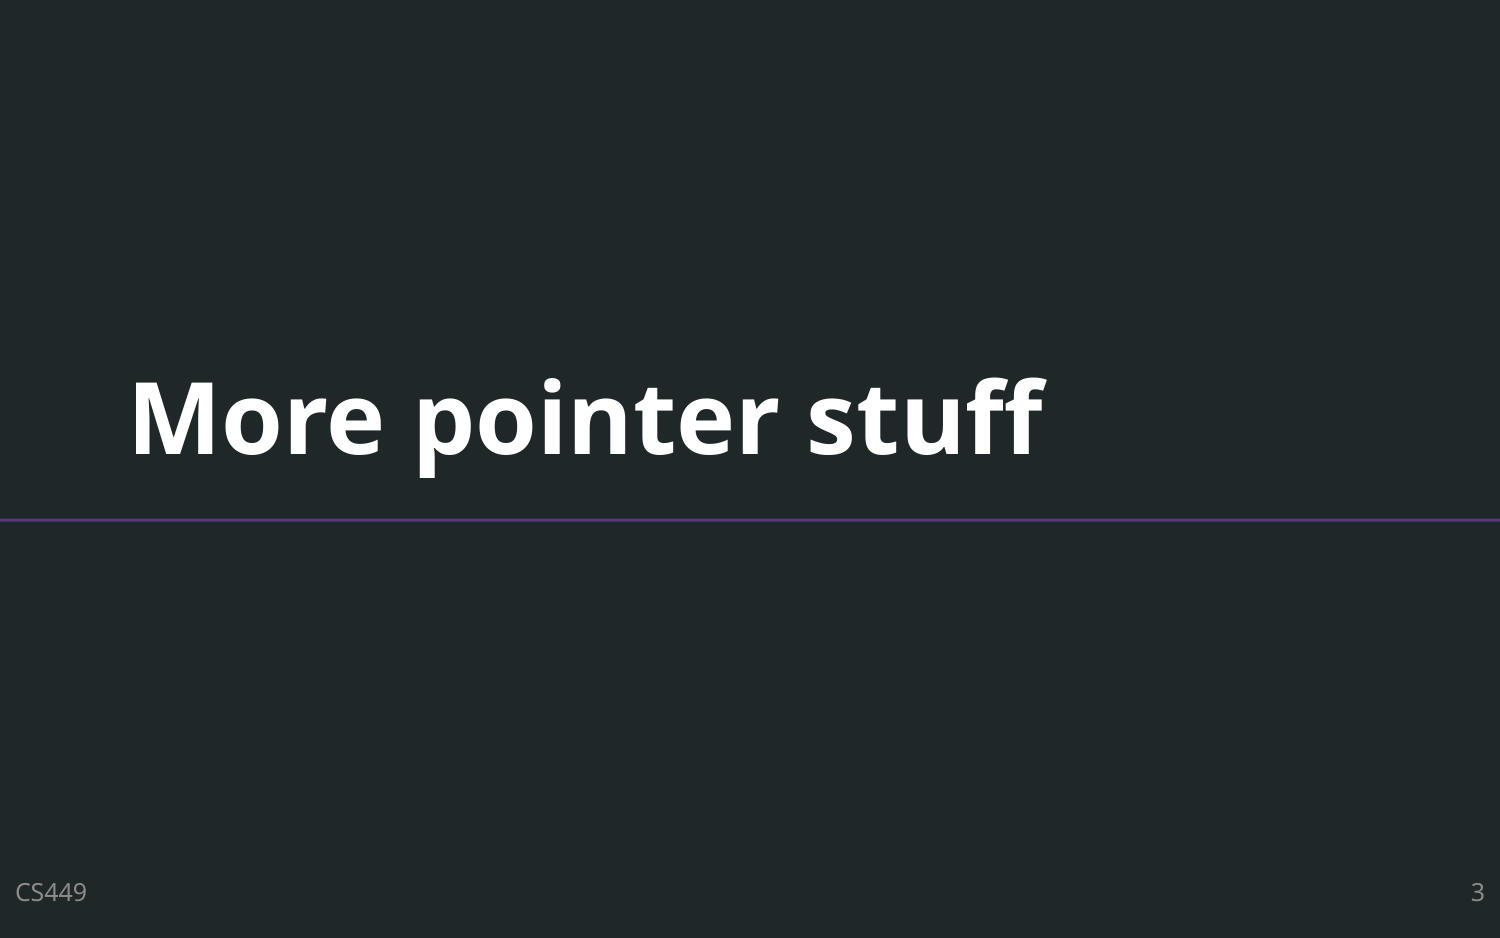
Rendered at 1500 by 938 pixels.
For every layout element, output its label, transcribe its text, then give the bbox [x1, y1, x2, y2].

title More pointer stuff [112, 281, 1388, 483]
footer CS449 [0, 868, 200, 919]
slide_number 3 [1387, 868, 1500, 919]
